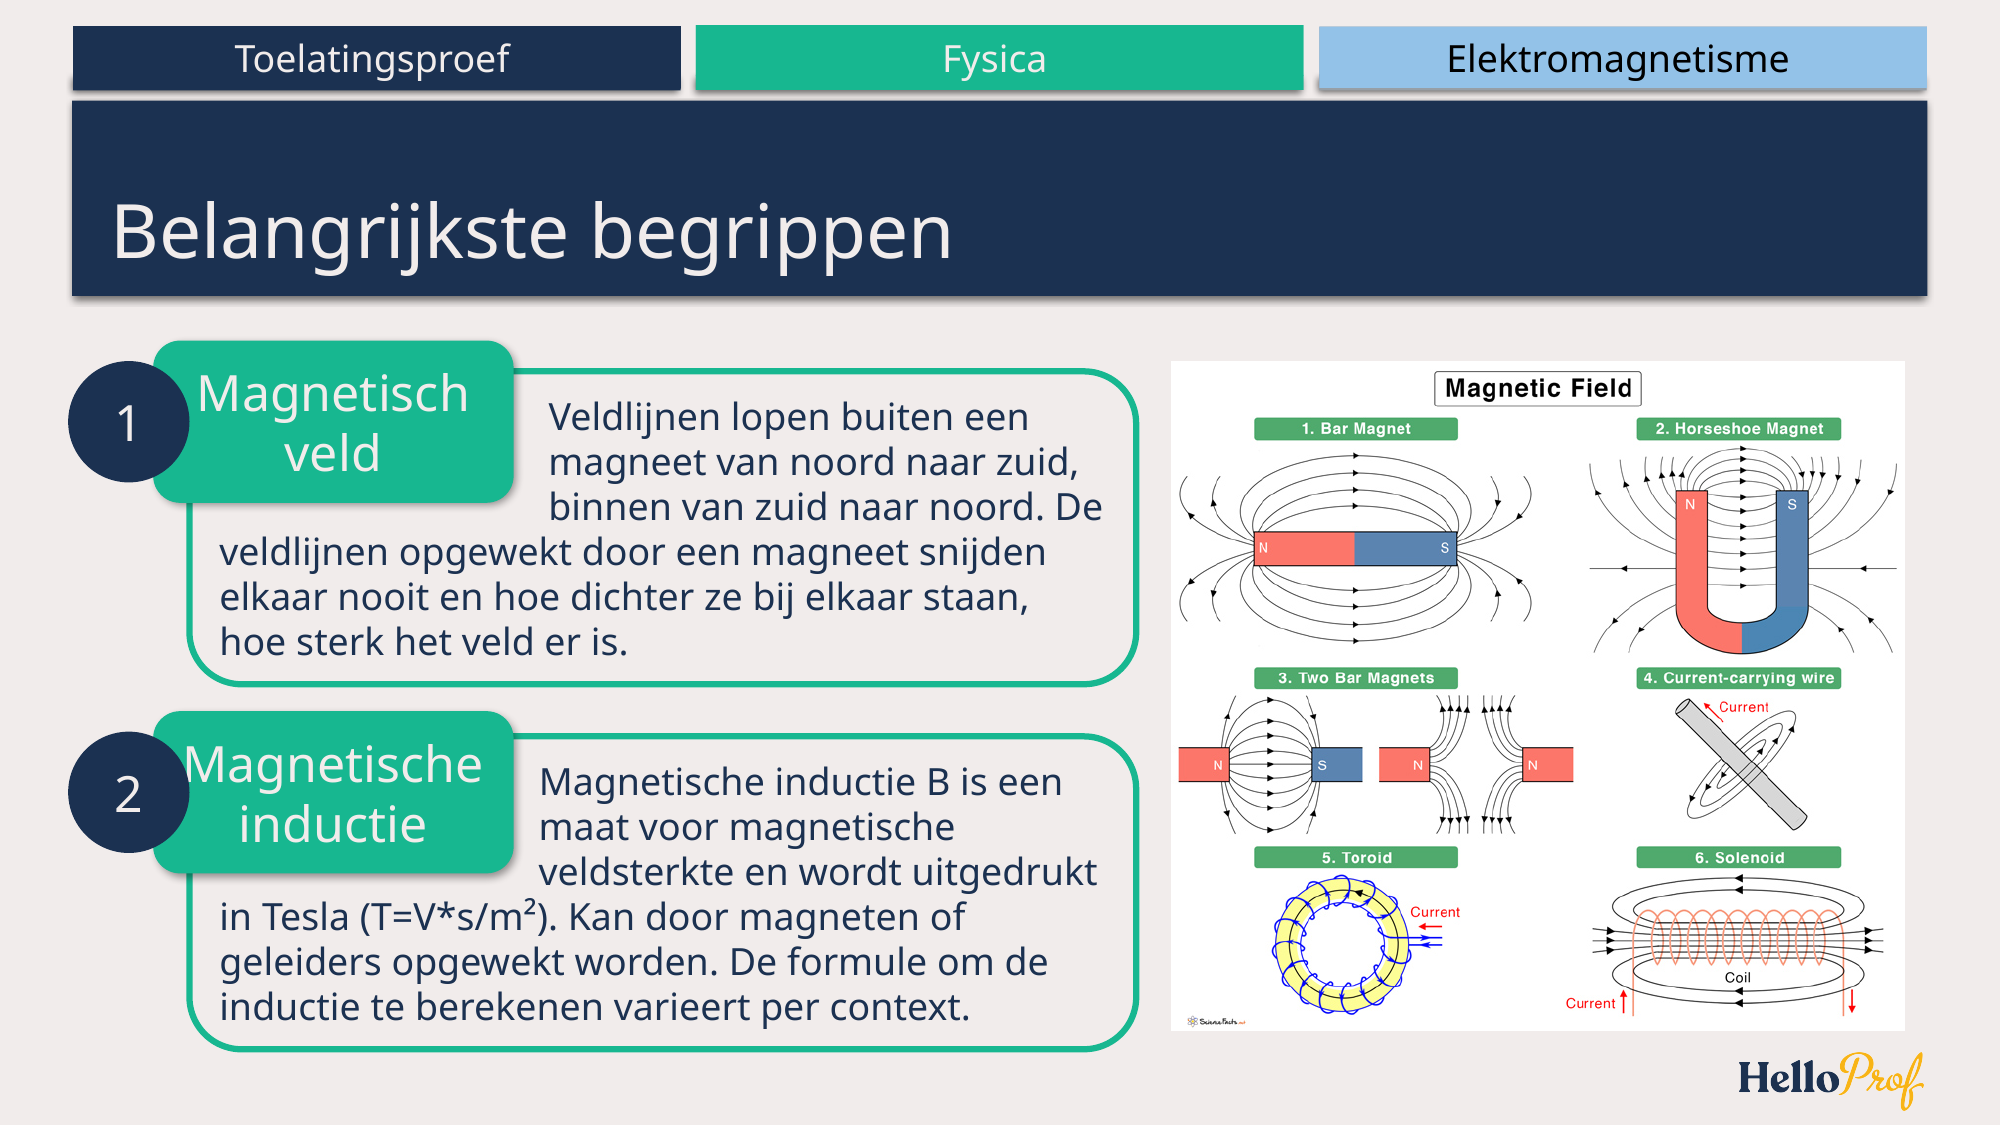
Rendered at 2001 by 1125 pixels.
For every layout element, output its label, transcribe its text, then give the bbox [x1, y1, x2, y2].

picture [1739, 1052, 1924, 1111]
text_box Magnetisch veld [151, 338, 516, 505]
title Belangrijkste begrippen [95, 115, 1905, 282]
text_box Magnetische inductie [151, 709, 516, 876]
text_box Magnetische inductie B is een maat voor magnetische veldsterkte en wordt uitgedrukt in Tesla (T=V*s/m²). Kan door magneten of geleiders opgewekt worden. De formule om de inductie te berekenen varieert per context. [187, 734, 1139, 1052]
text_box Veldlijnen lopen buiten een magneet van noord naar zuid, binnen van zuid naar noord. De veldlijnen opgewekt door een magneet snijden elkaar nooit en hoe dichter ze bij elkaar staan, hoe sterk het veld er is. [187, 369, 1139, 687]
text_box 2 [66, 729, 192, 855]
text_box 1 [66, 359, 192, 485]
picture [1171, 360, 1906, 1031]
